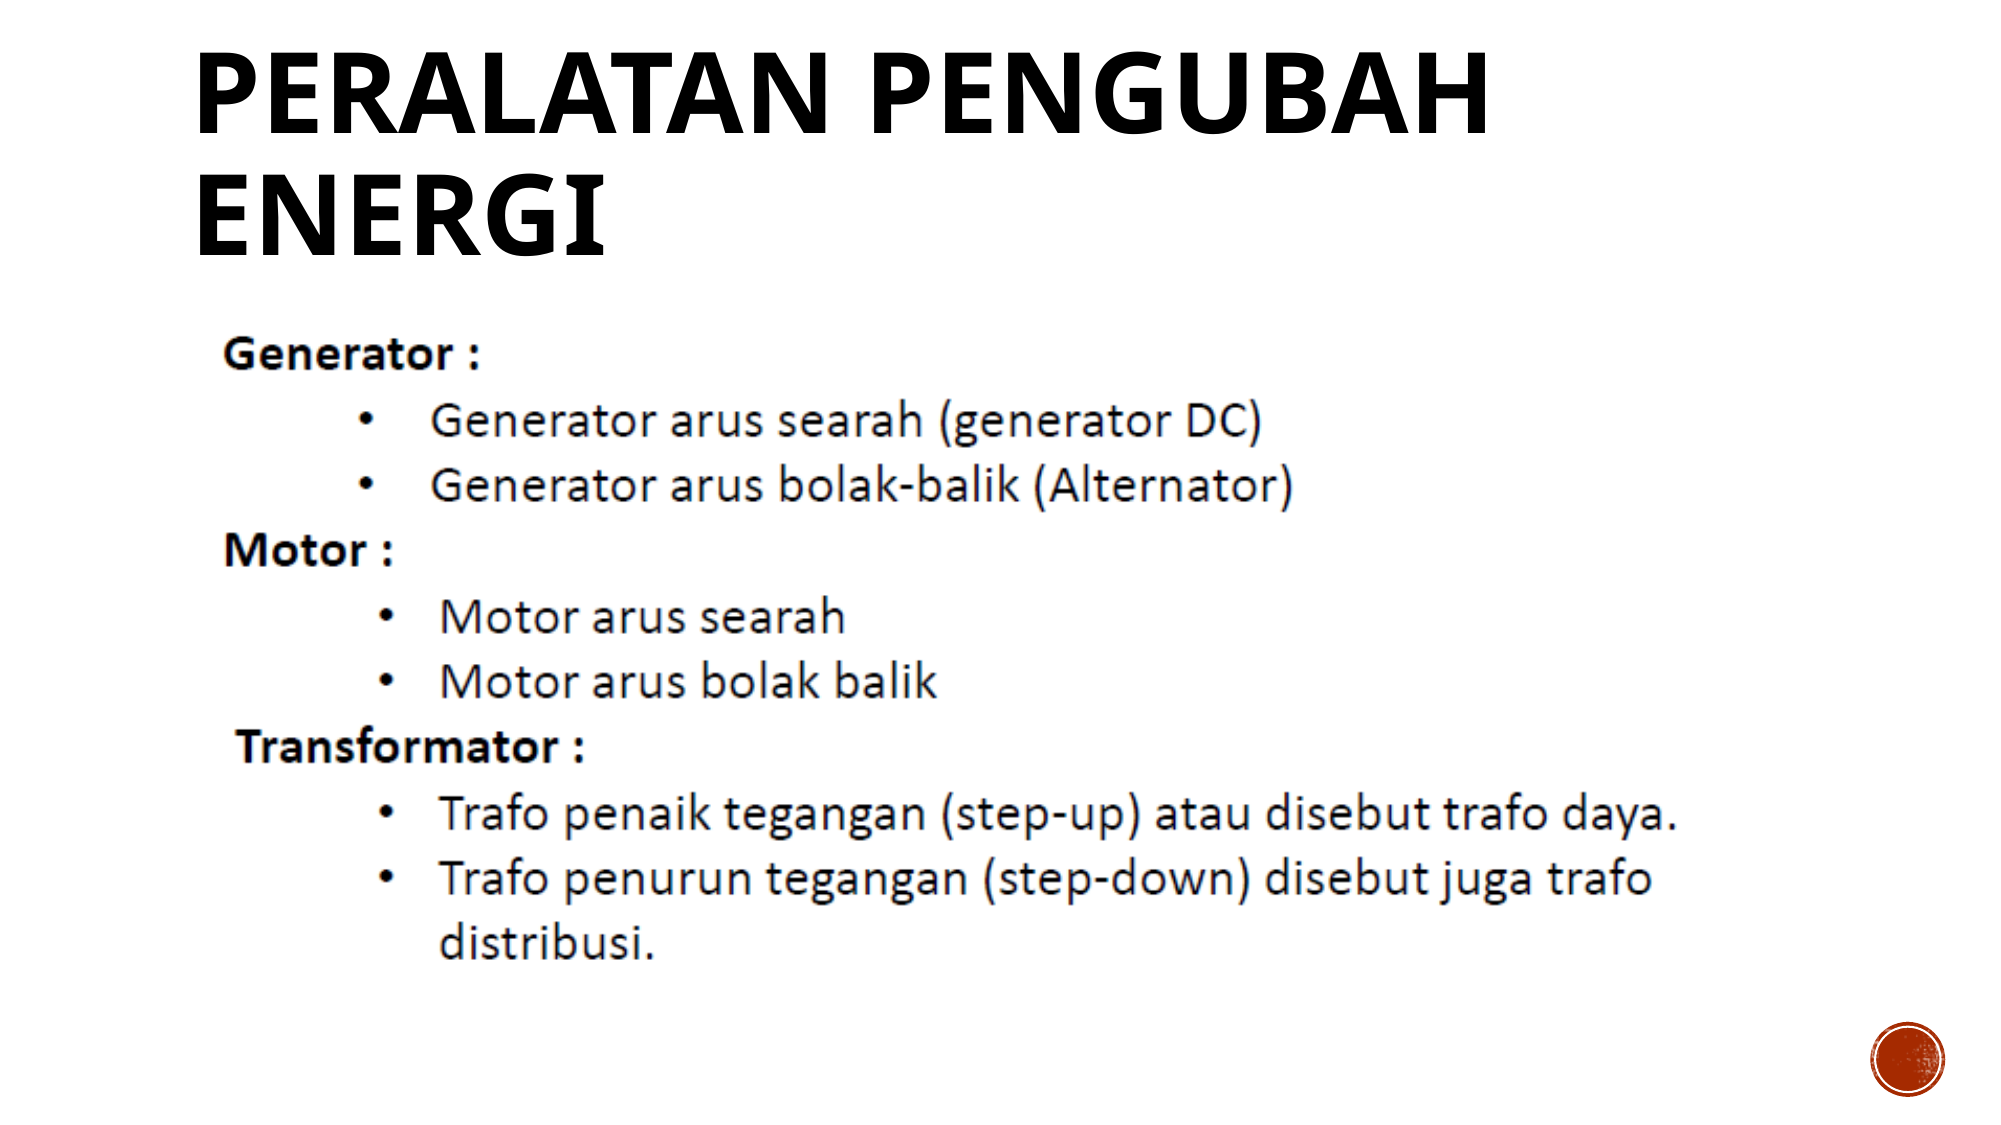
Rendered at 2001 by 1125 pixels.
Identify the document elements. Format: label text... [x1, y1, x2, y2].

title PERALATAN PENGUBAH ENERGI [175, 79, 1826, 237]
picture [207, 317, 1698, 981]
